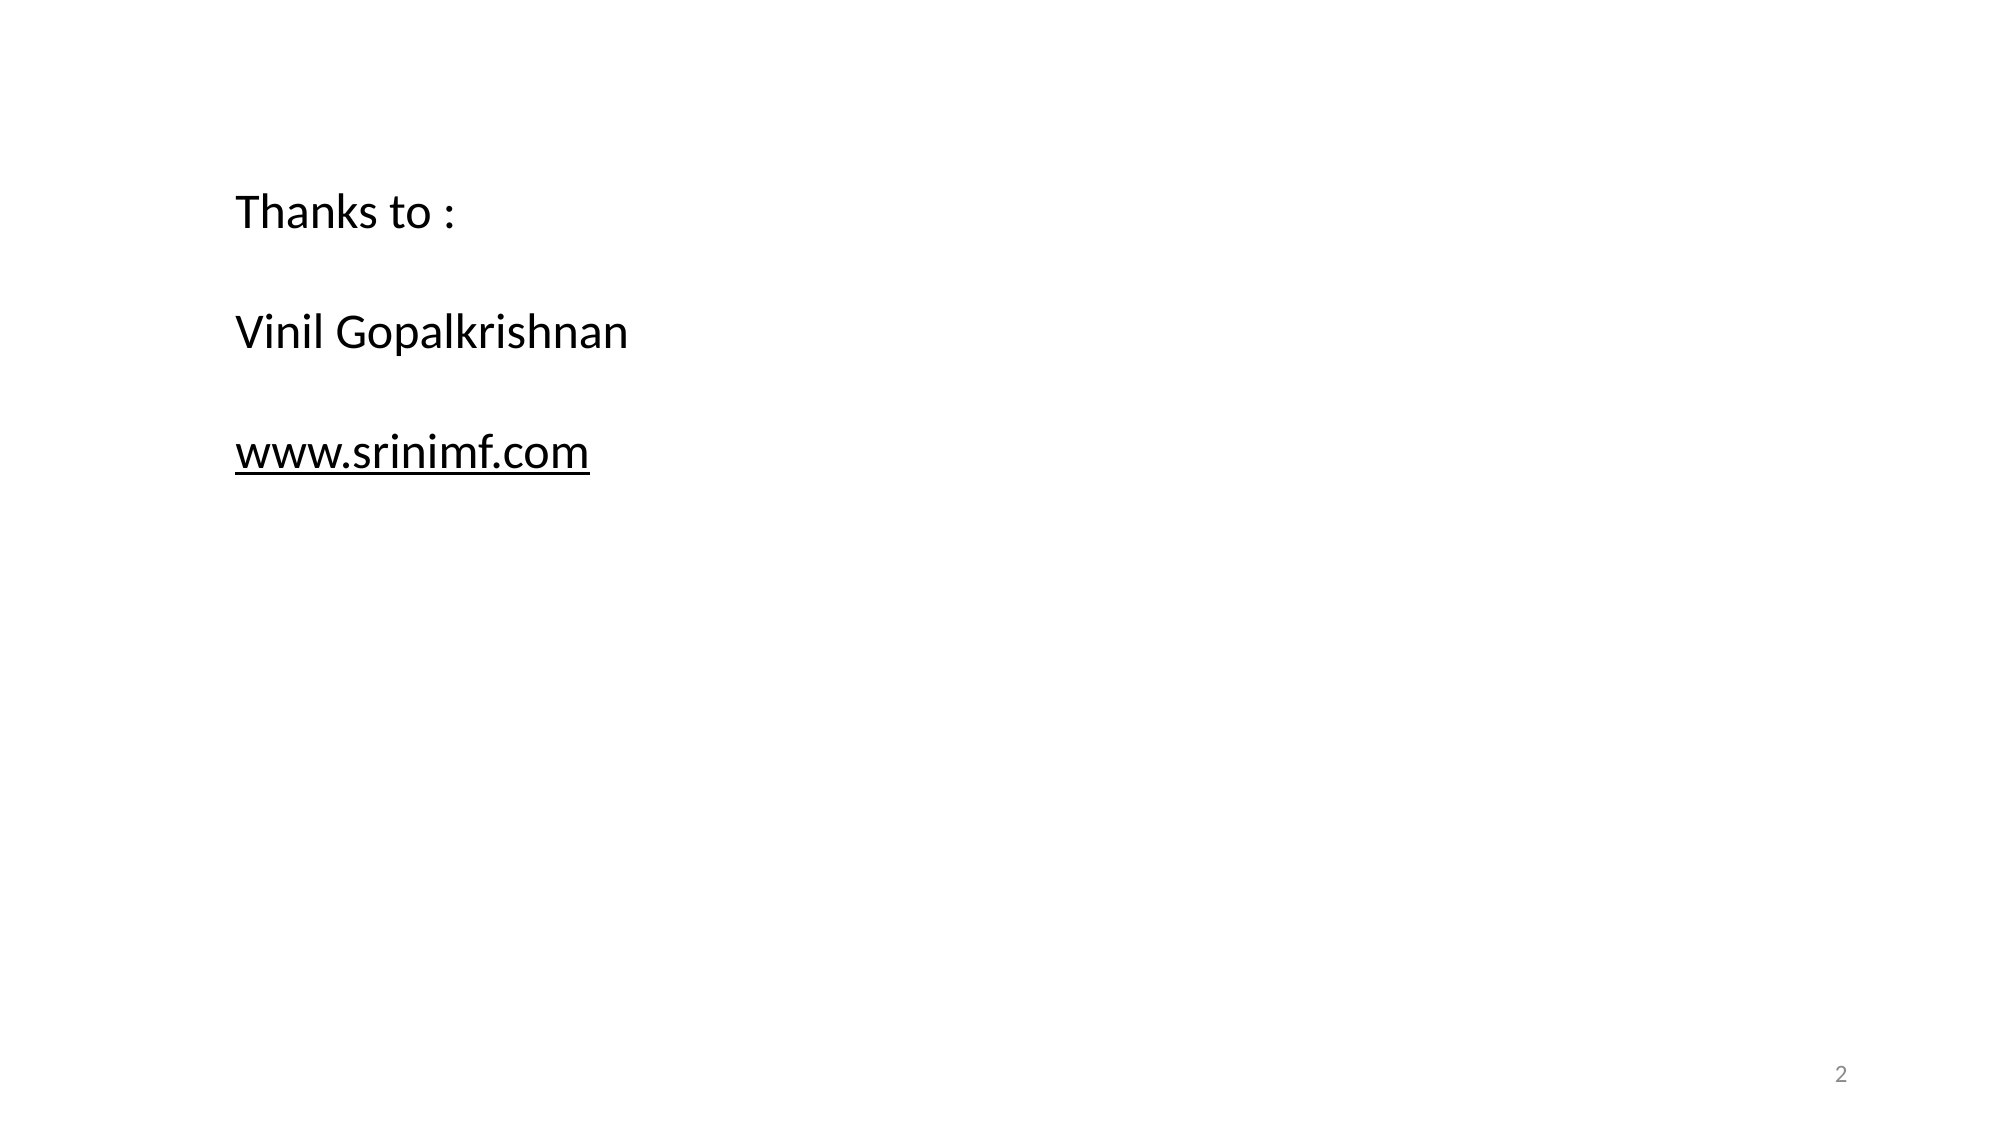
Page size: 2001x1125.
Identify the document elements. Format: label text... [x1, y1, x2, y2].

slide_number 2 [1412, 1042, 1863, 1103]
text_box Thanks to : Vinil Gopalkrishnan www.srinimf.com [220, 171, 1317, 486]
